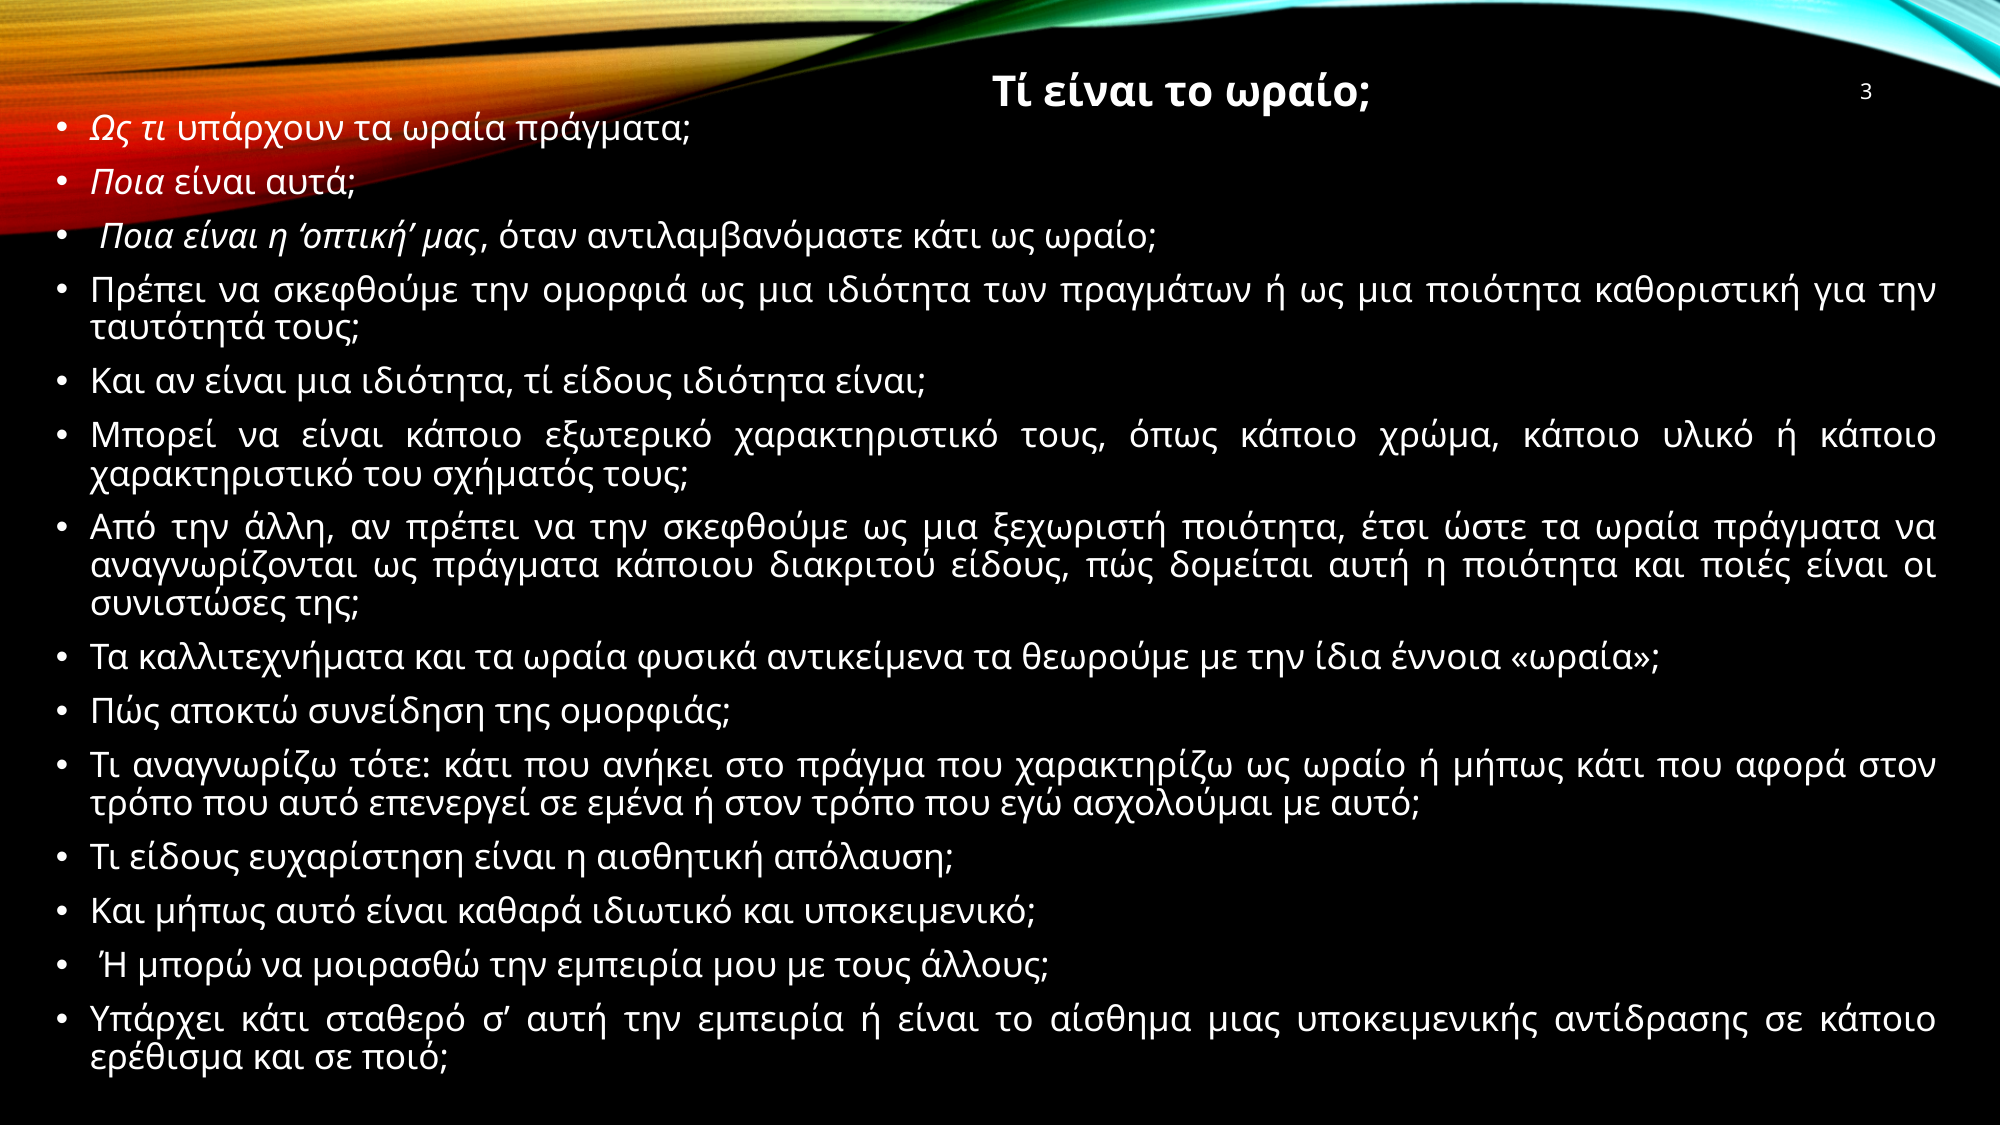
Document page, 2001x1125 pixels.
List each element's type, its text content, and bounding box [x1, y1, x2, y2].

title Τί είναι το ωραίο; [474, 62, 1437, 102]
picture [0, 0, 2000, 237]
list Ως τι υπάρχουν τα ωραία πράγματα; Ποια είναι αυτά; Ποια είναι η ‘οπτική’ μας, όταν αντιλαμβανόμαστε κάτι ως ωραίο; Πρέπει να σκεφθούμε την ομορφιά ως μια ιδιότητα των πραγμάτων ή ως μια ποιότητα καθοριστική για την ταυτότητά τους; Και αν είναι μια ιδιότητα, τί είδους ιδιότητα είναι; Μπορεί να είναι κάποιο εξωτερικό χαρακτηριστικό τους, όπως κάποιο χρώμα, κάποιο υλικό ή κάποιο χαρακτηριστικό του σχήματός τους; Από την άλλη, αν πρέπει να την σκεφθούμε ως μια ξεχωριστή ποιότητα, έτσι ώστε τα ωραία πράγματα να αναγνωρίζονται ως πράγματα κάποιου διακριτού είδους, πώς δομείται αυτή η ποιότητα και ποιές είναι οι συνιστώσες της; Τα καλλιτεχνήματα και τα ωραία φυσικά αντικείμενα τα θεωρούμε με την ίδια έννοια «ωραία»; Πώς αποκτώ συνείδηση της ομορφιάς; Τι αναγνωρίζω τότε: κάτι που ανήκει στο πράγμα που χαρακτηρίζω ως ωραίο ή μήπως κάτι που αφορά στον τρόπο που αυτό επενεργεί σε εμένα ή στον τρόπο που εγώ ασχολούμαι με αυτό; Τι είδους ευχαρίστηση είναι η αισθητική απόλαυση; Και μήπως αυτό είναι καθαρά ιδιωτικό και υποκειμενικό; Ή μπορώ να μοιρασθώ την εμπειρία μου με τους άλλους; Υπάρχει κάτι σταθερό σ’ αυτή την εμπειρία ή είναι το αίσθημα μιας υποκειμενικής αντίδρασης σε κάποιο ερέθισμα και σε ποιό; [40, 102, 1955, 1087]
slide_number 3 [1437, 62, 1888, 123]
